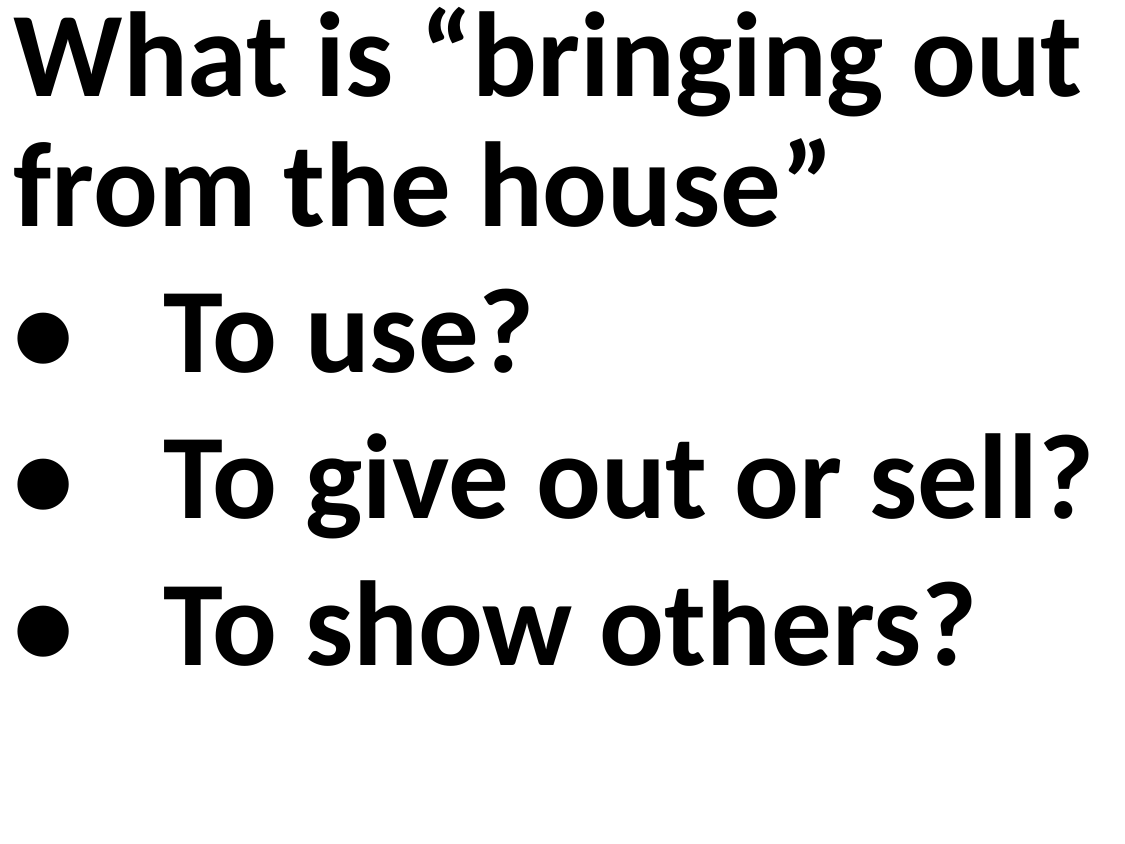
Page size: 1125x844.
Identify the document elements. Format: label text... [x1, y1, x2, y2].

list What is “bringing out from the house” • To use? • To give out or sell? • To show others? [0, 0, 1125, 685]
